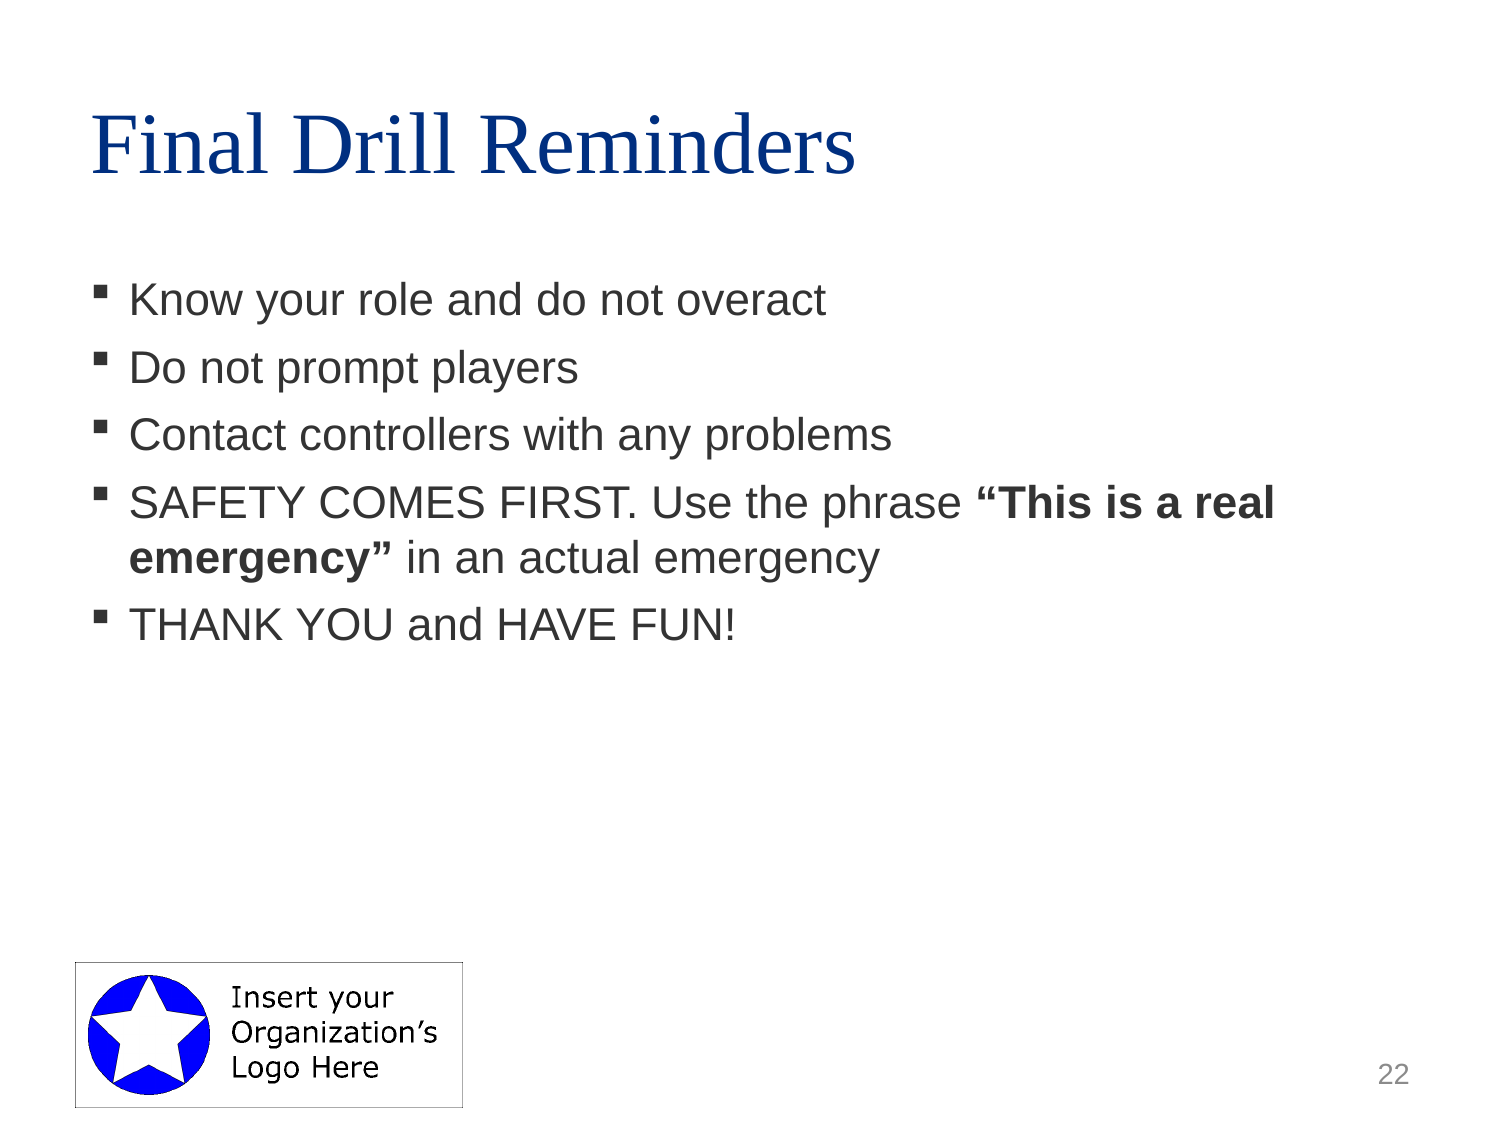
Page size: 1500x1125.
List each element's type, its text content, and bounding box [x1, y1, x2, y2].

title Final Drill Reminders [75, 45, 1425, 233]
list Know your role and do not overact Do not prompt players Contact controllers with any problems SAFETY COMES FIRST. Use the phrase “This is a real emergency” in an actual emergency THANK YOU and HAVE FUN! [75, 262, 1425, 1005]
picture [75, 1005, 463, 1108]
slide_number 22 [1074, 1042, 1425, 1103]
